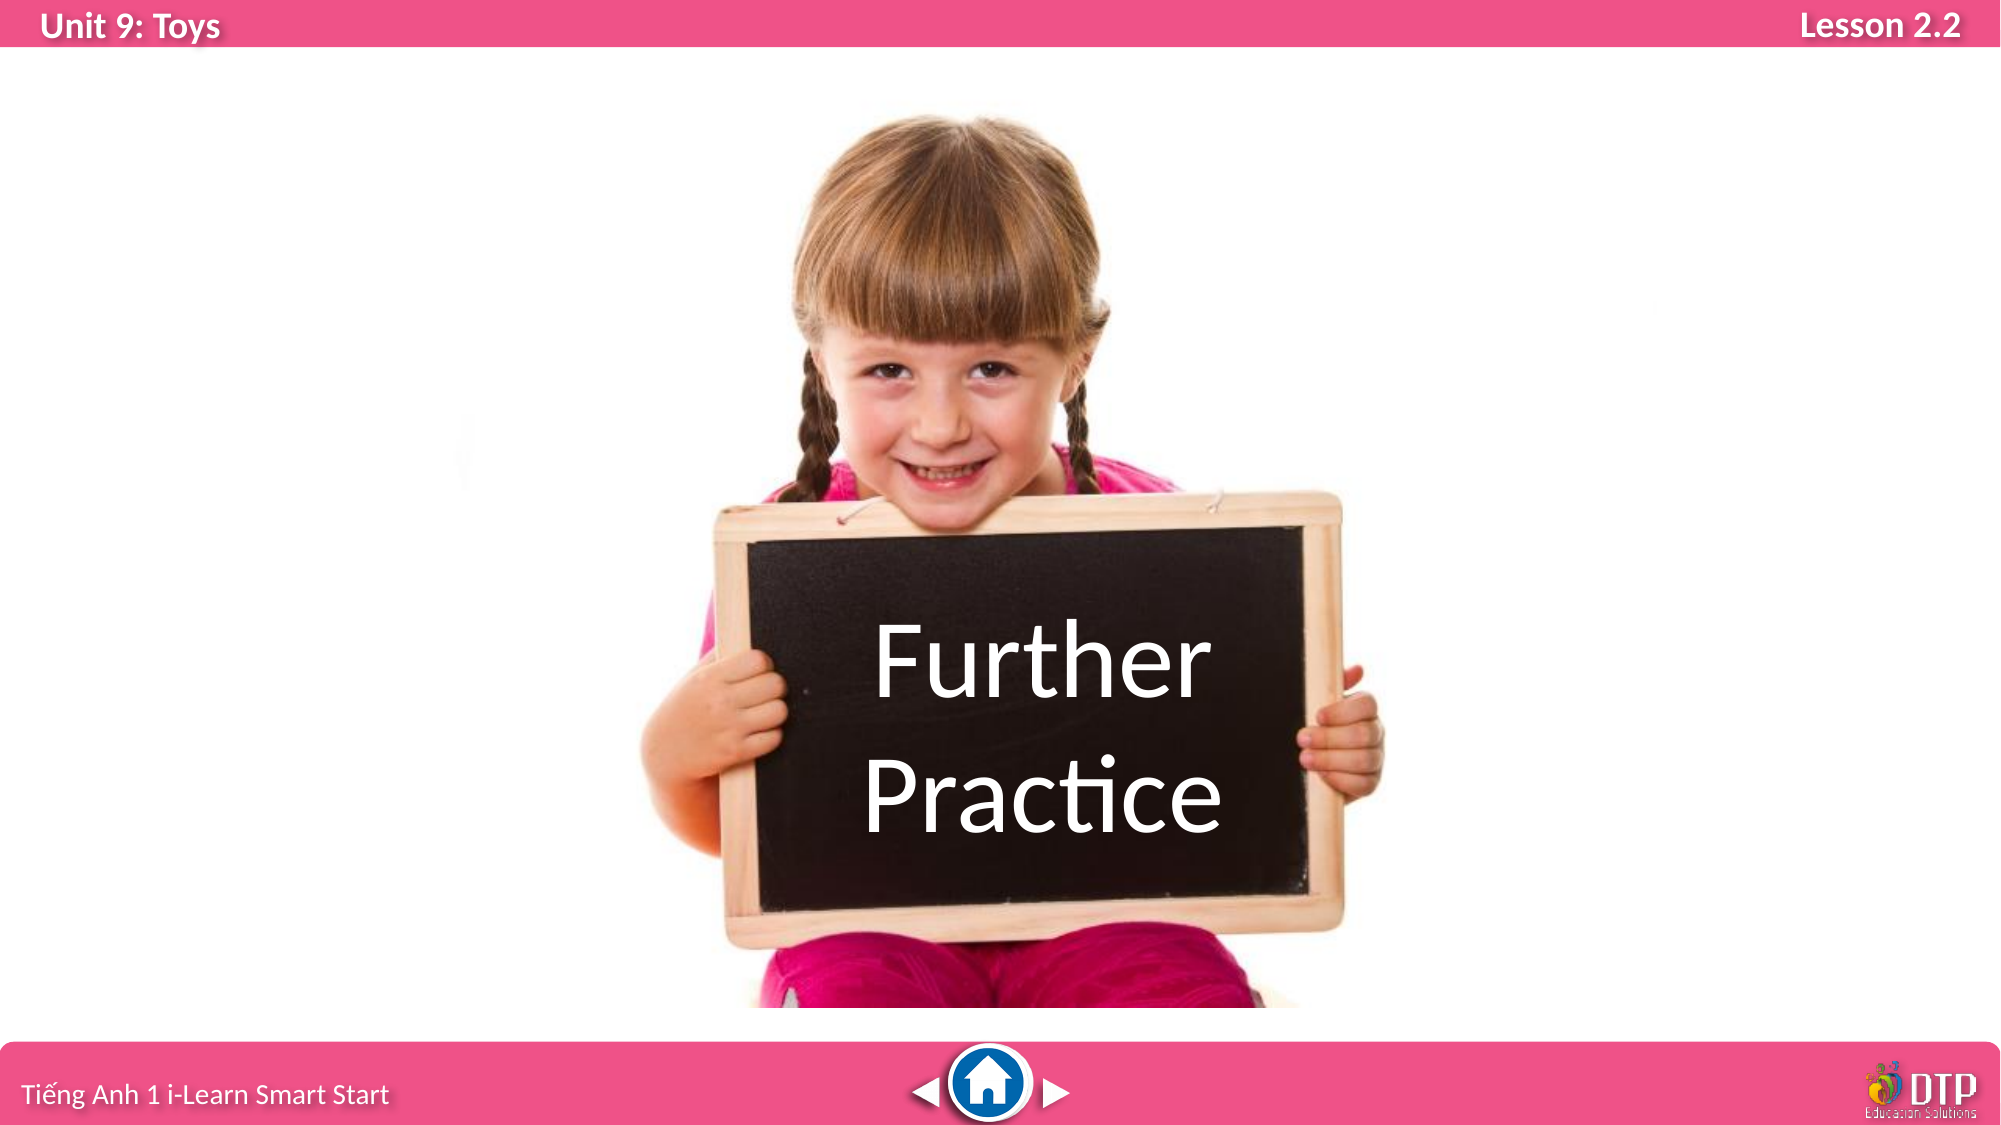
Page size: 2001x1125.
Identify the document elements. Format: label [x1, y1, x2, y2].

picture [1042, 1077, 1071, 1109]
picture [912, 1077, 940, 1108]
picture [262, 77, 1657, 1008]
picture [1866, 1061, 1976, 1118]
picture [942, 1037, 1038, 1125]
